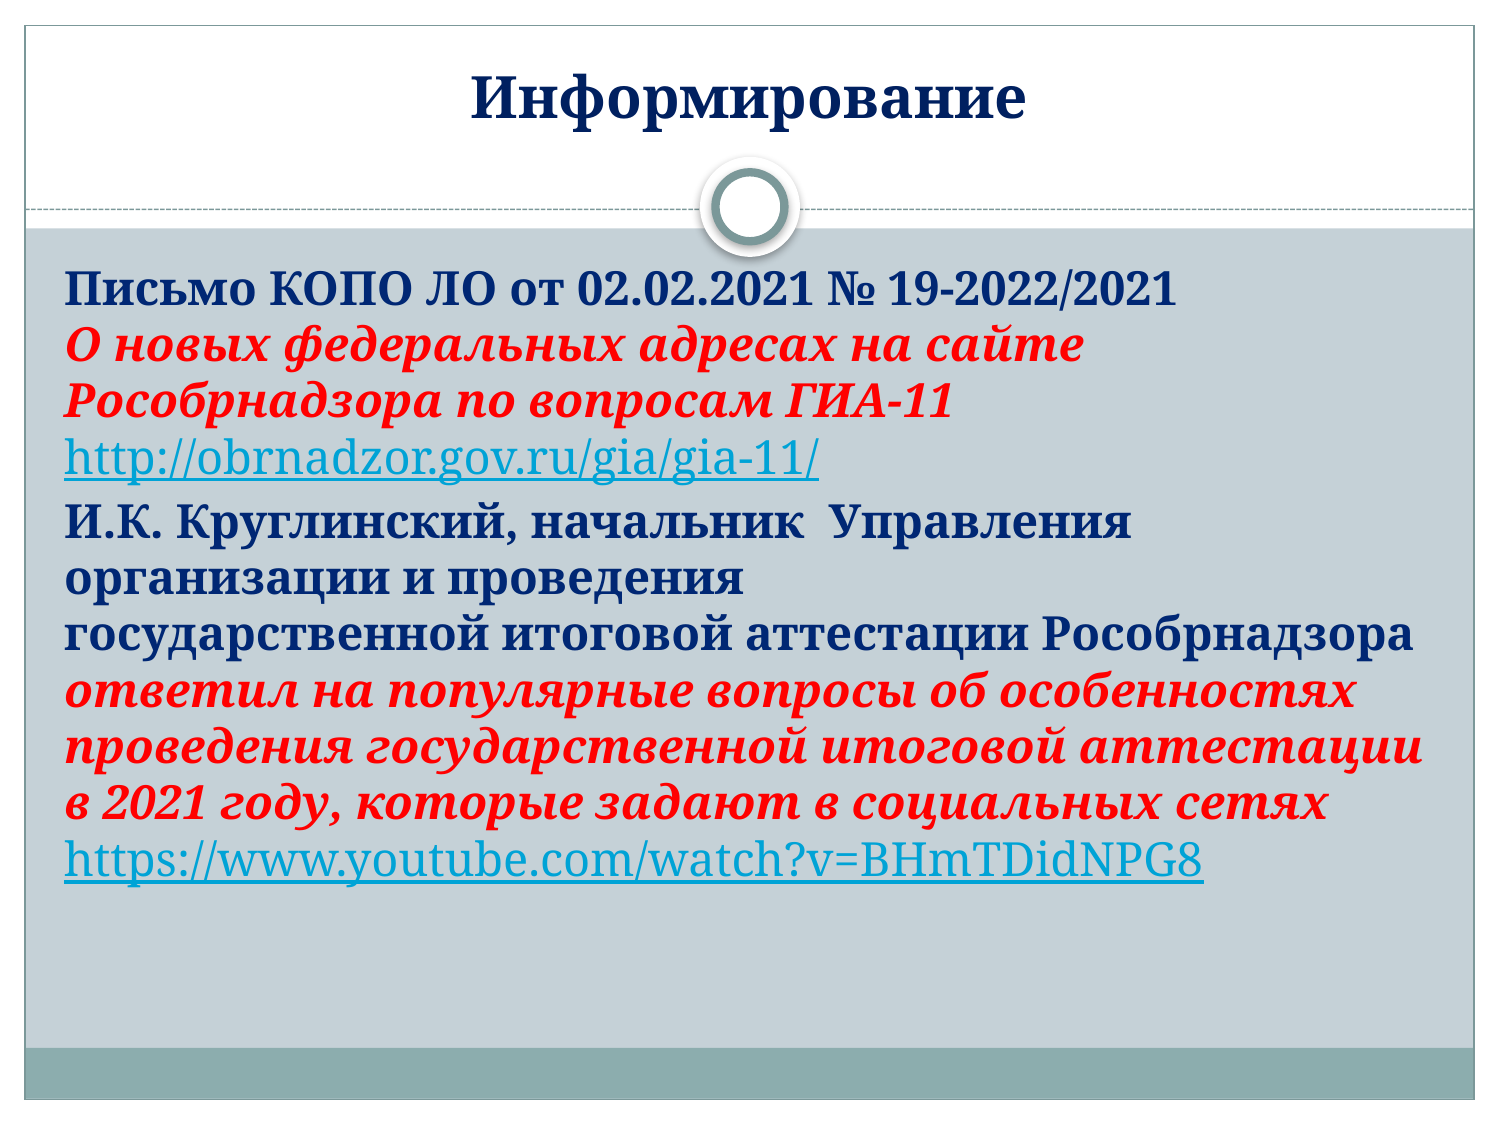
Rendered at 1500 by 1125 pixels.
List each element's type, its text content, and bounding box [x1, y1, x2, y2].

list Письмо КОПО ЛО от 02.02.2021 № 19-2022/2021 О новых федеральных адресах на сайте Рособрнадзора по вопросам ГИА-11 http://obrnadzor.gov.ru/gia/gia-11/ И.К. Круглинский, начальник Управления организации и проведения государственной итоговой аттестации Рособрнадзора ответил на популярные вопросы об особенностях проведения государственной итоговой аттестации в 2021 году, которые задают в социальных сетях https://www.youtube.com/watch?v=BHmTDidNPG8 [49, 250, 1445, 1001]
title Информирование [49, 37, 1450, 138]
